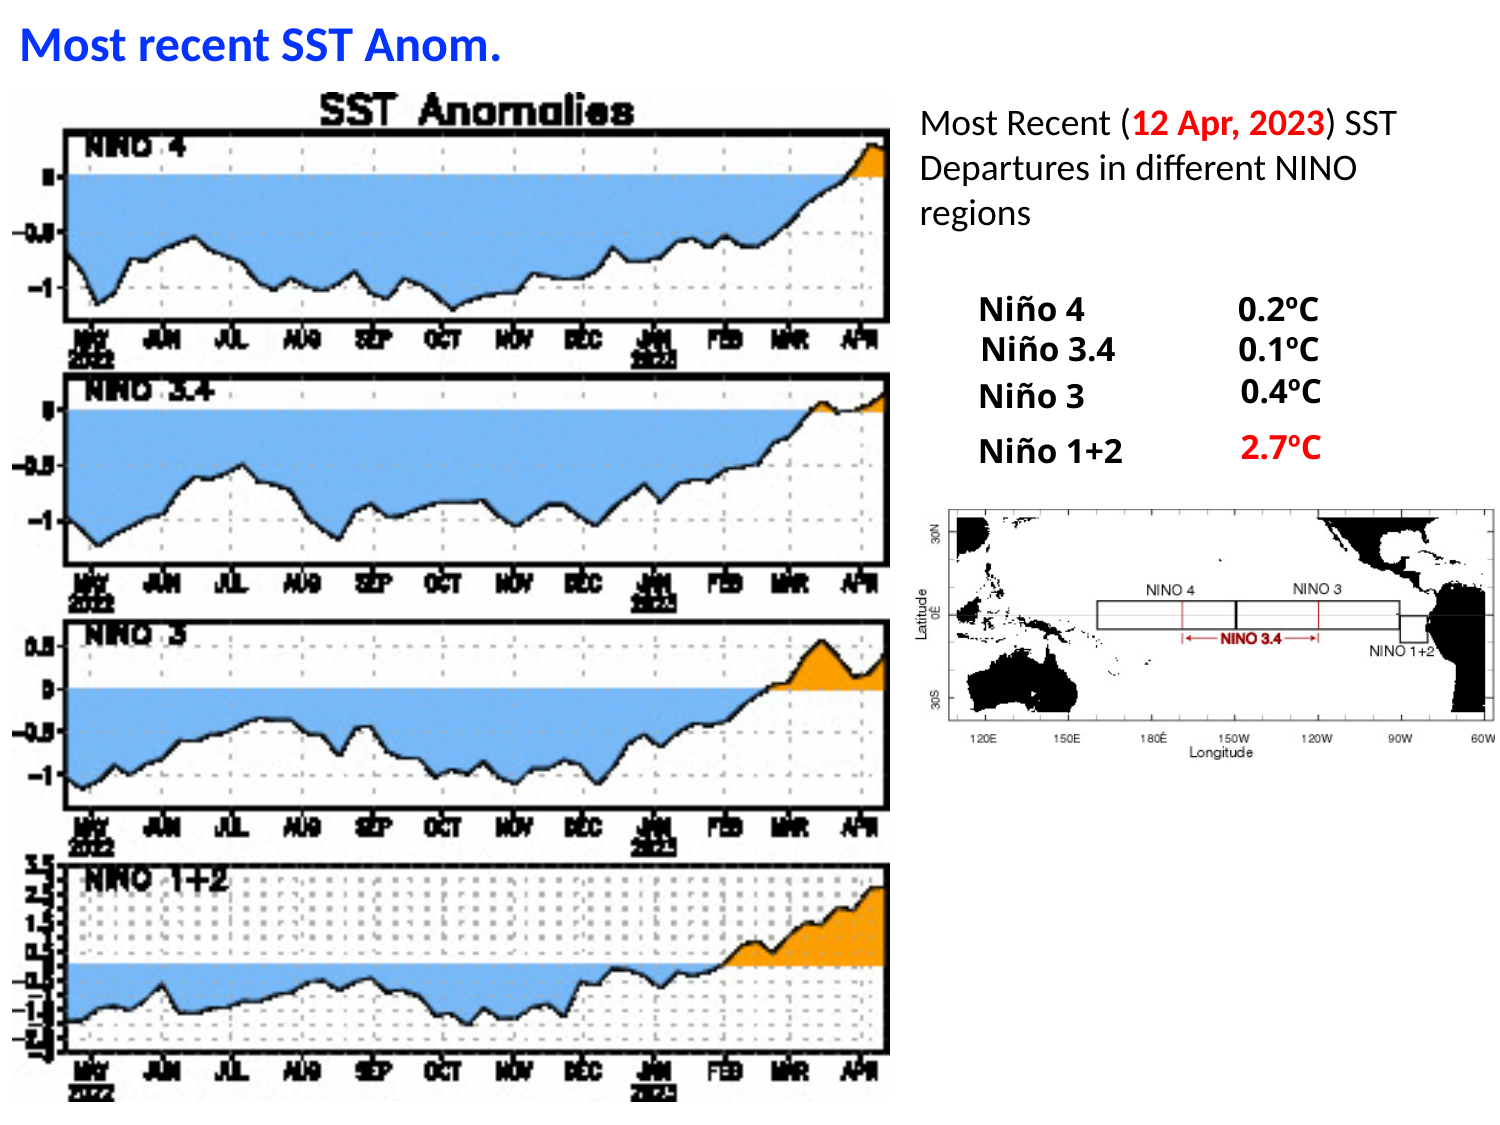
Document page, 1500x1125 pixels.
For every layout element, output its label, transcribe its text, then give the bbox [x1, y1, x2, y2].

picture [913, 508, 1495, 762]
text_box Most Recent (12 Apr, 2023) SST Departures in different NINO regions [904, 90, 1486, 241]
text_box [956, 280, 1338, 479]
text_box Most recent SST Anom. [4, 4, 547, 79]
picture [11, 91, 890, 1102]
